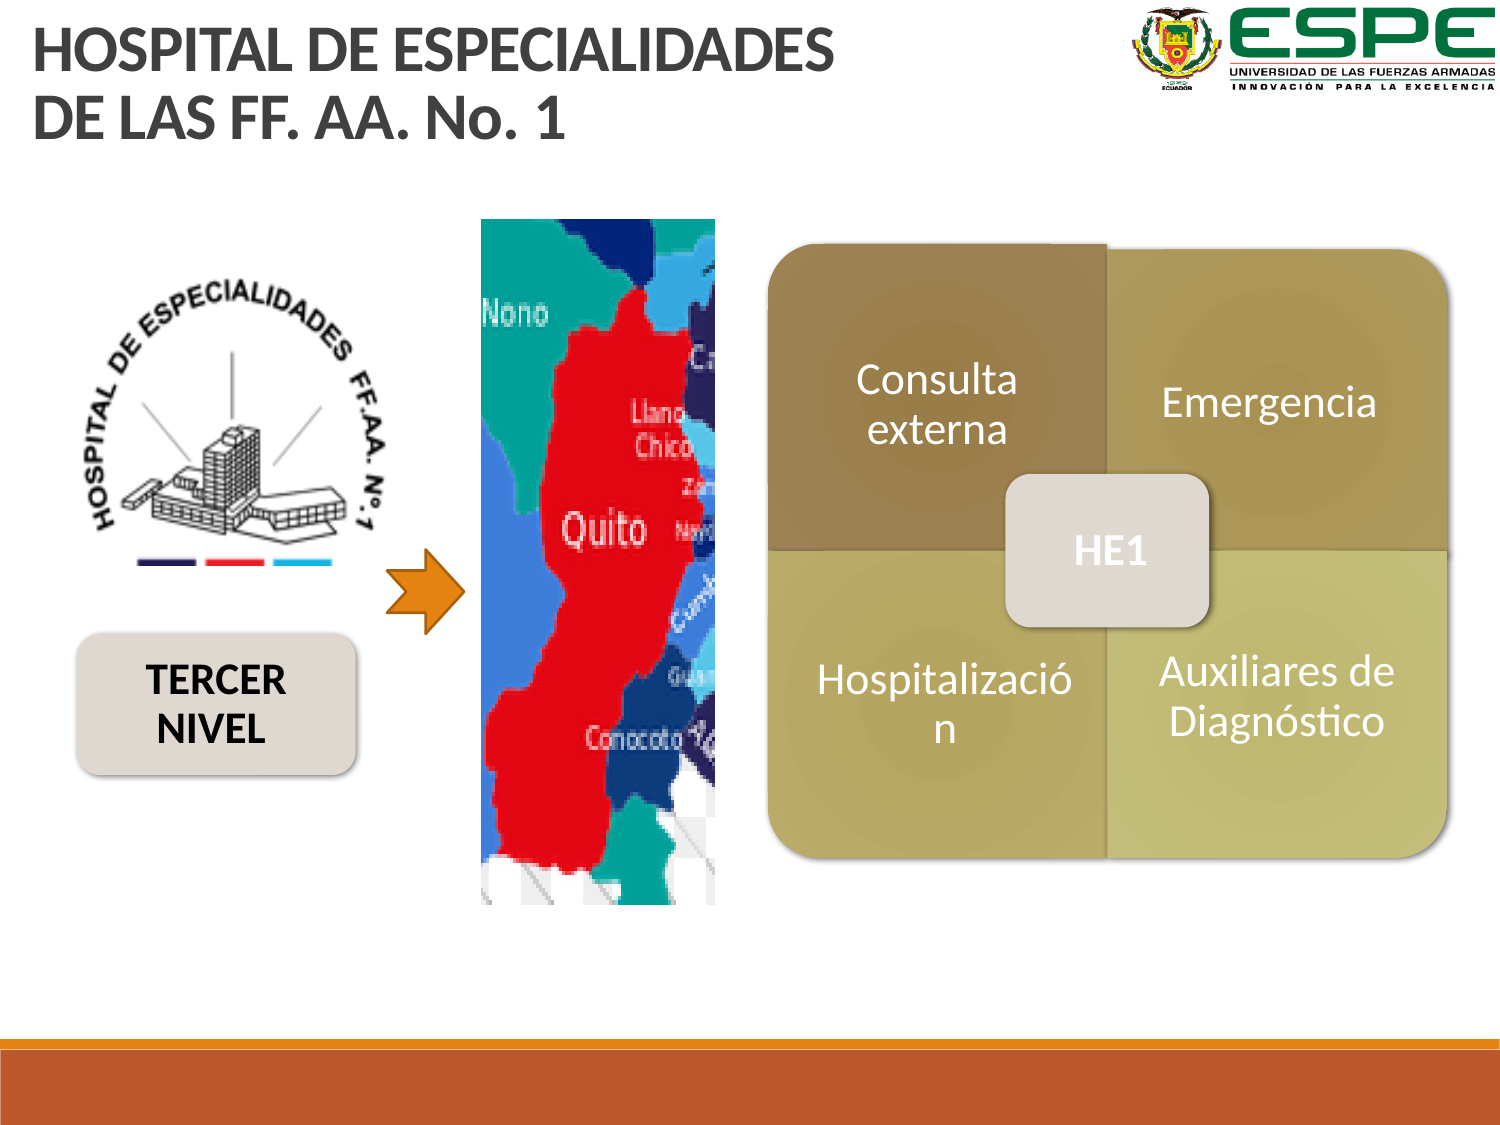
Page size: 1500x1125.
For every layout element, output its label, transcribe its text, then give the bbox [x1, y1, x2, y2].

text_box HOSPITAL DE ESPECIALIDADES DE LAS FF. AA. No. 1 [17, 0, 1133, 161]
text_box [385, 548, 466, 636]
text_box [767, 243, 1448, 859]
picture [480, 219, 715, 906]
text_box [76, 633, 357, 776]
picture [1131, 6, 1495, 91]
picture [76, 266, 388, 566]
